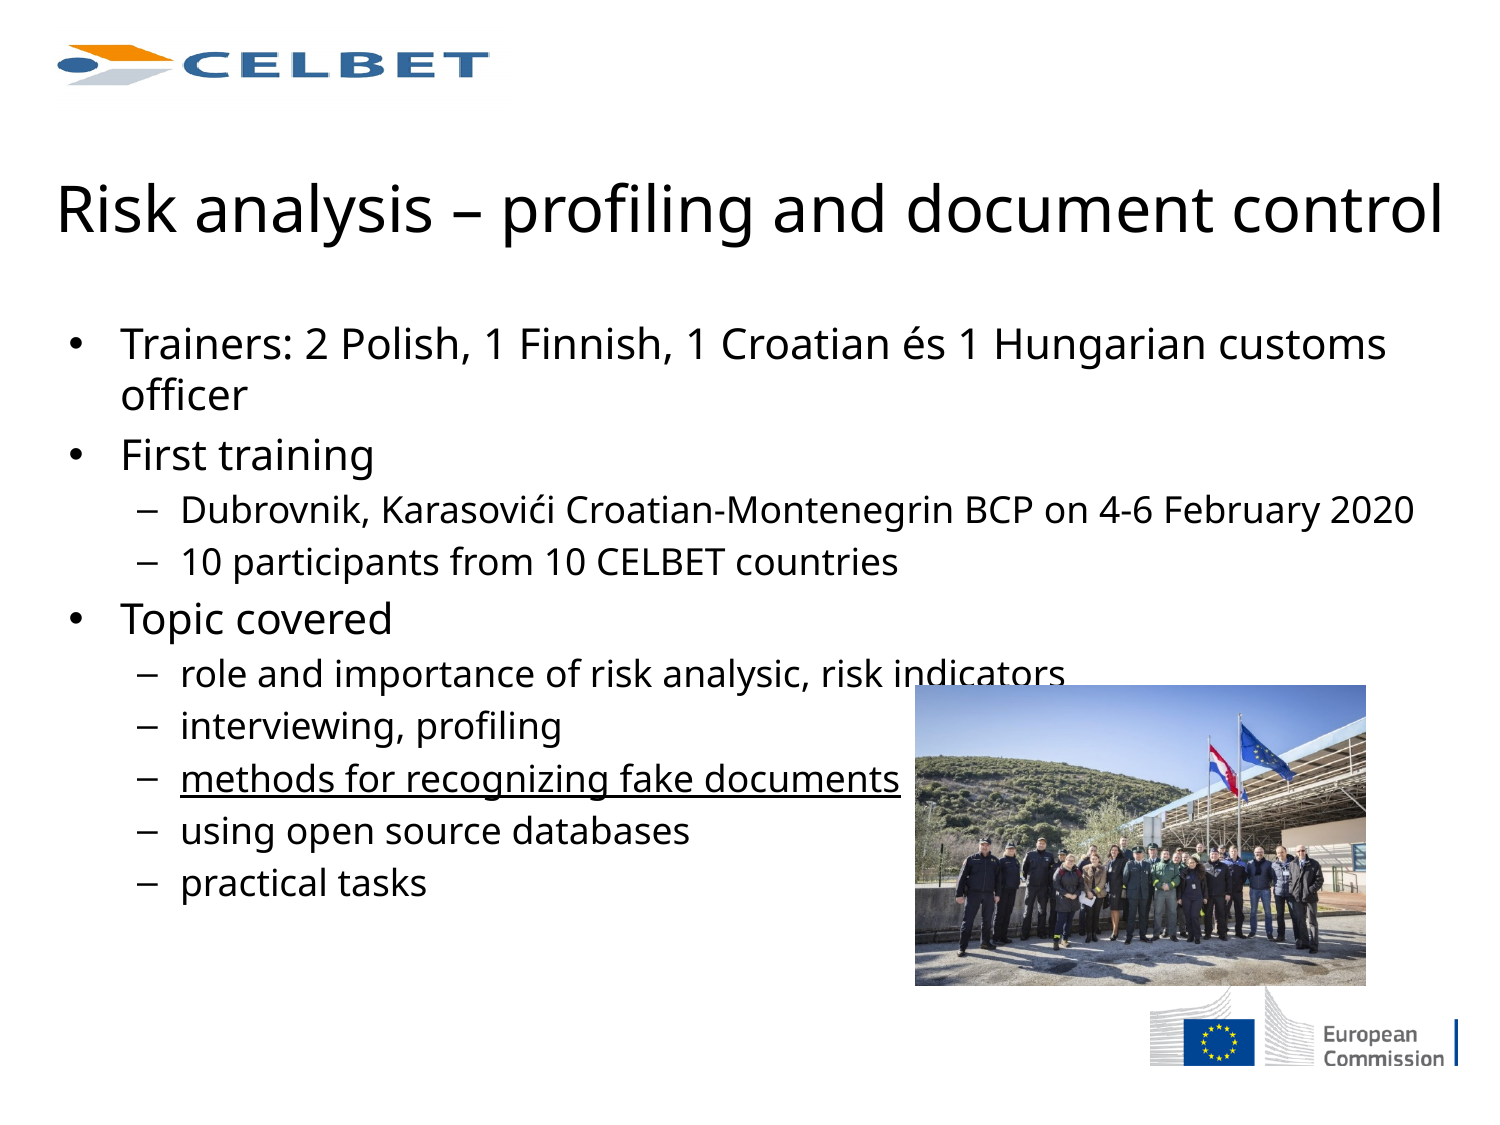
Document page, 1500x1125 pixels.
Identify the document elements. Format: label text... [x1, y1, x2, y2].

list Trainers: 2 Polish, 1 Finnish, 1 Croatian és 1 Hungarian customs officer First training Dubrovnik, Karasovići Croatian-Montenegrin BCP on 4-6 February 2020 10 participants from 10 CELBET countries Topic covered role and importance of risk analysic, risk indicators interviewing, profiling methods for recognizing fake documents using open source databases practical tasks [53, 309, 1438, 959]
title Risk analysis – profiling and document control [29, 125, 1472, 289]
picture [53, 23, 511, 121]
picture [915, 684, 1458, 1066]
